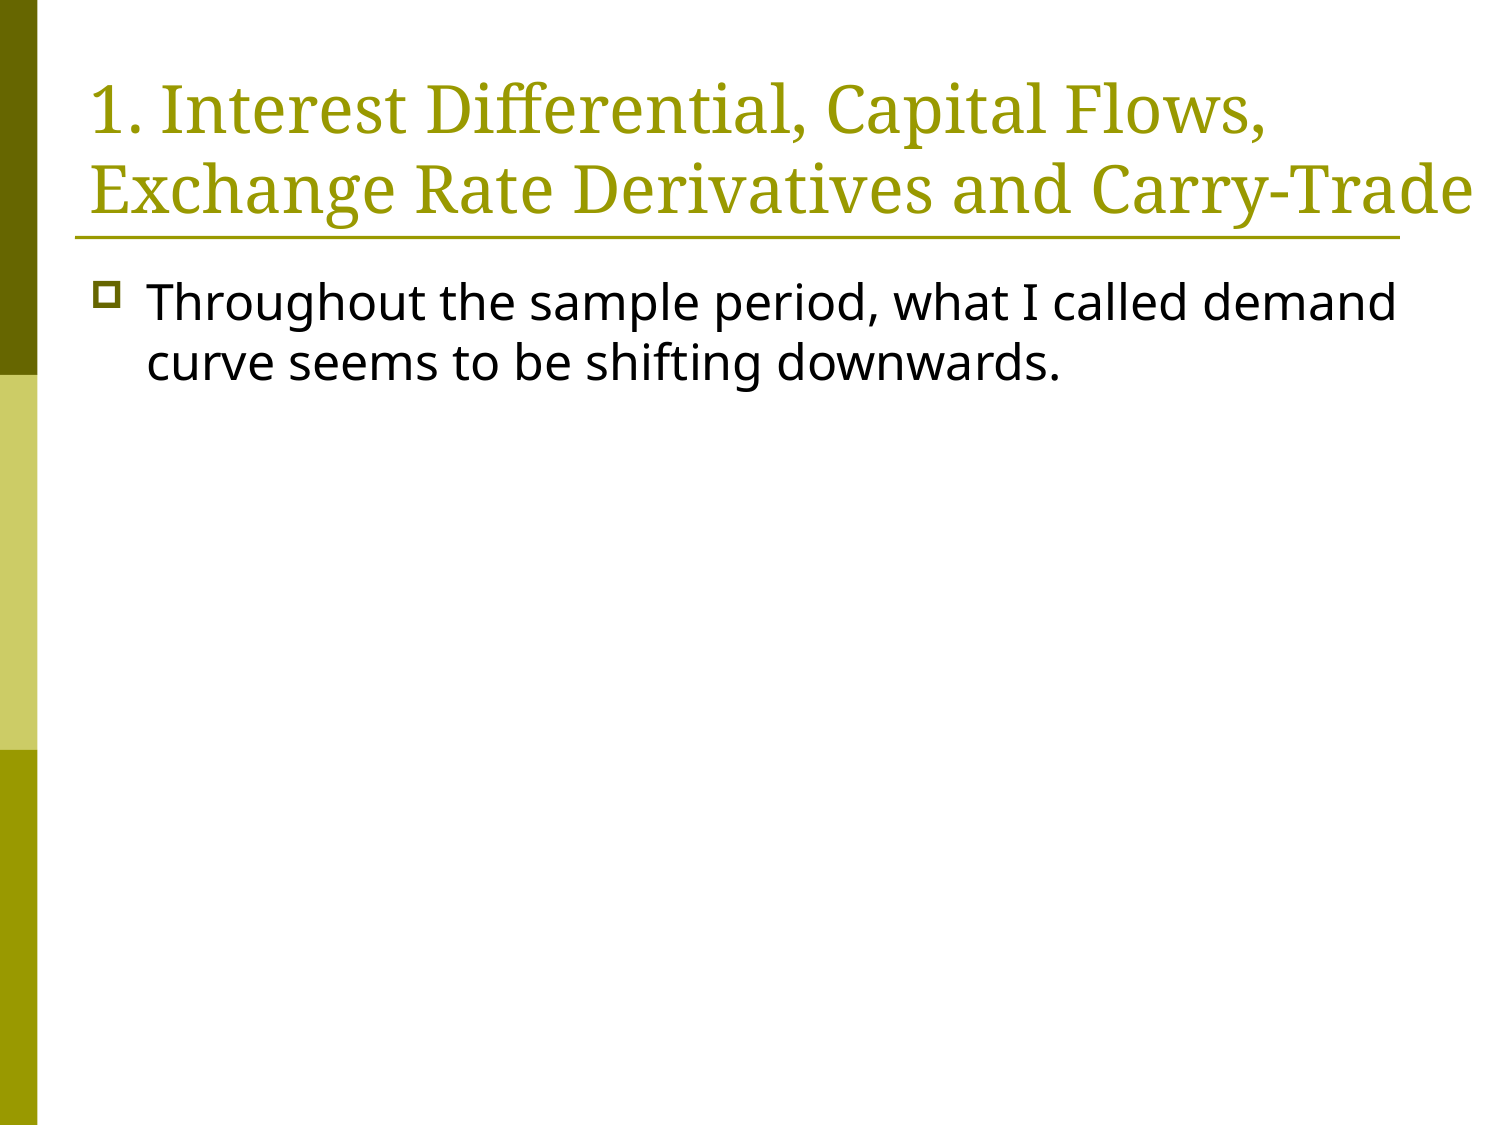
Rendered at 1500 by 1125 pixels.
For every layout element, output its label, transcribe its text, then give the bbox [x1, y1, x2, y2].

text_box 1. Interest Differential, Capital Flows, Exchange Rate Derivatives and Carry-Trade [74, 45, 1500, 235]
list Throughout the sample period, what I called demand curve seems to be shifting downwards. [74, 262, 1426, 1125]
